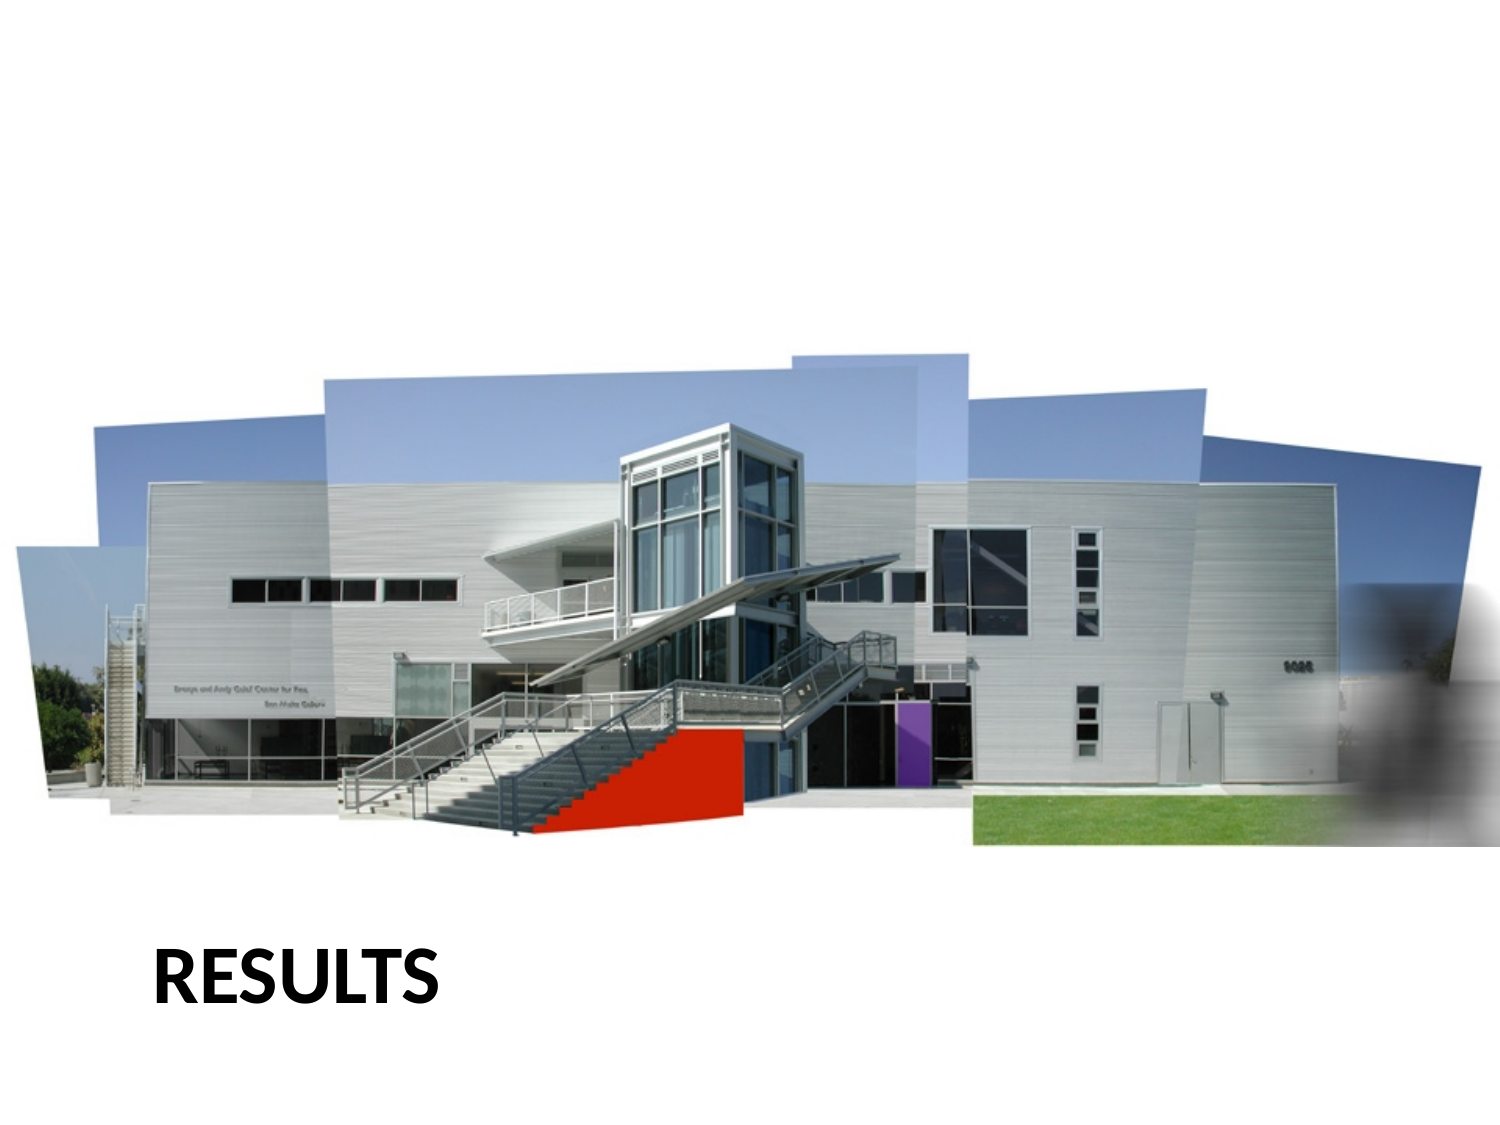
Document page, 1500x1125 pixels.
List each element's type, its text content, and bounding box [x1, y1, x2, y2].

title Results [137, 912, 1413, 1053]
picture [0, 337, 1500, 848]
